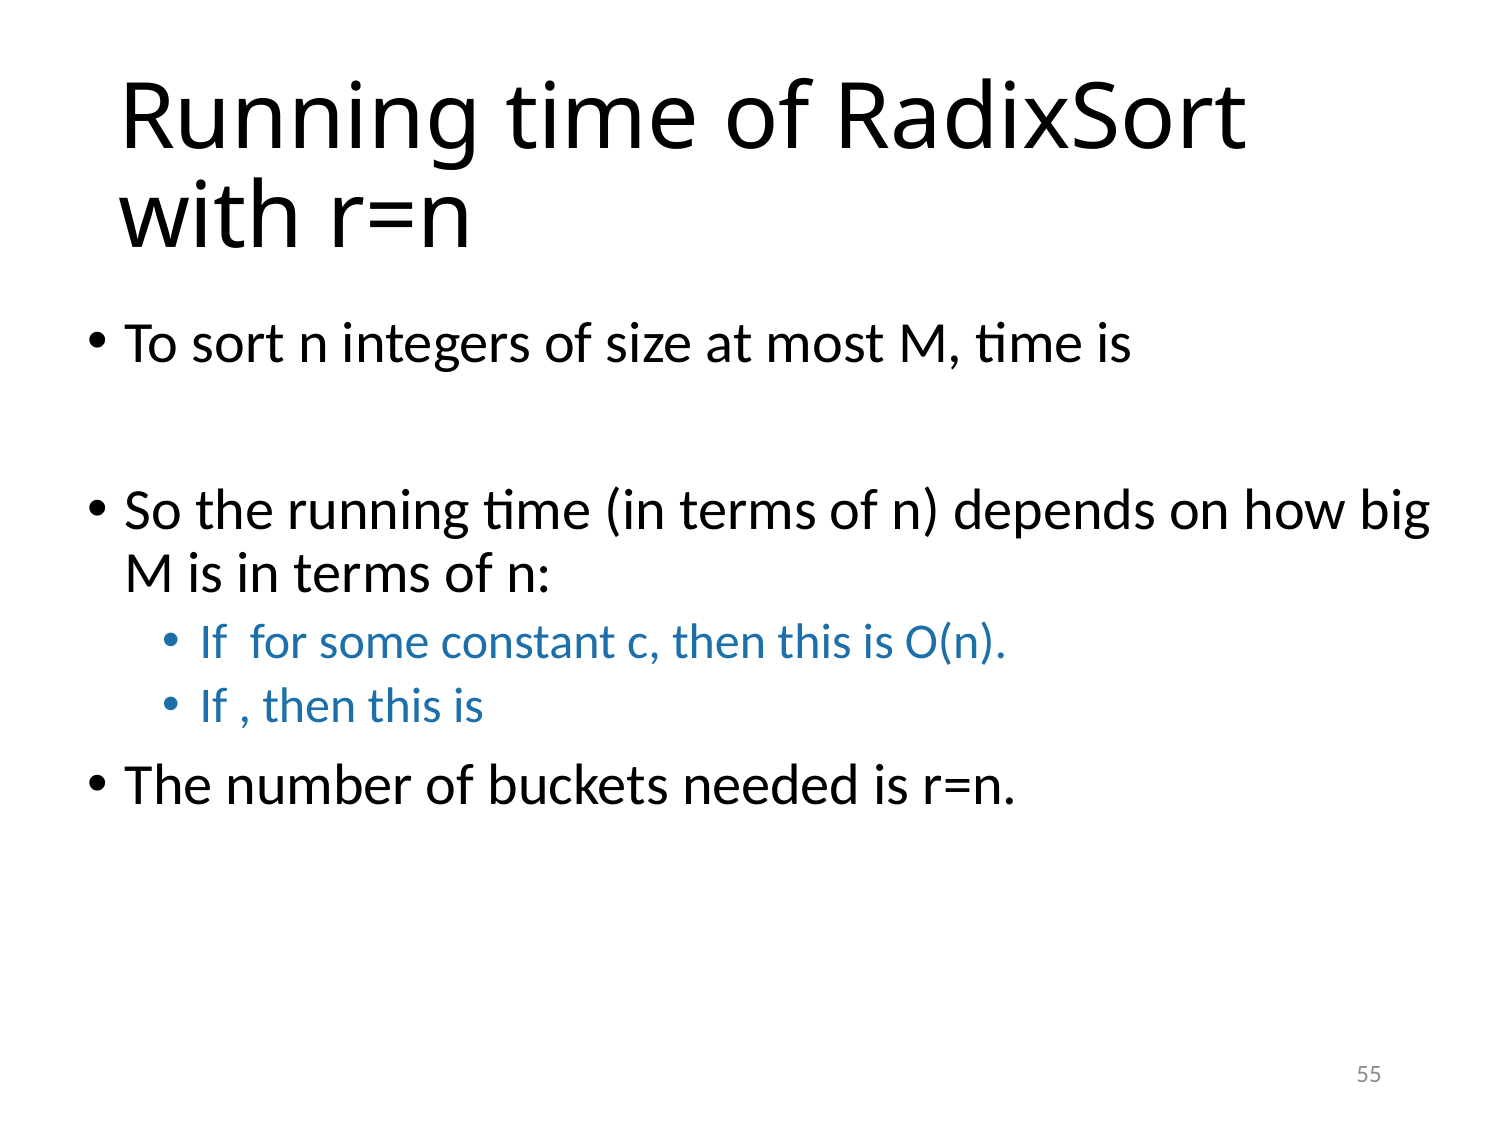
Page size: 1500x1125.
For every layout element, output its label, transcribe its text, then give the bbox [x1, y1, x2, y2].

title Running time of RadixSort with r=n [103, 59, 1446, 278]
slide_number 55 [1059, 1042, 1397, 1103]
